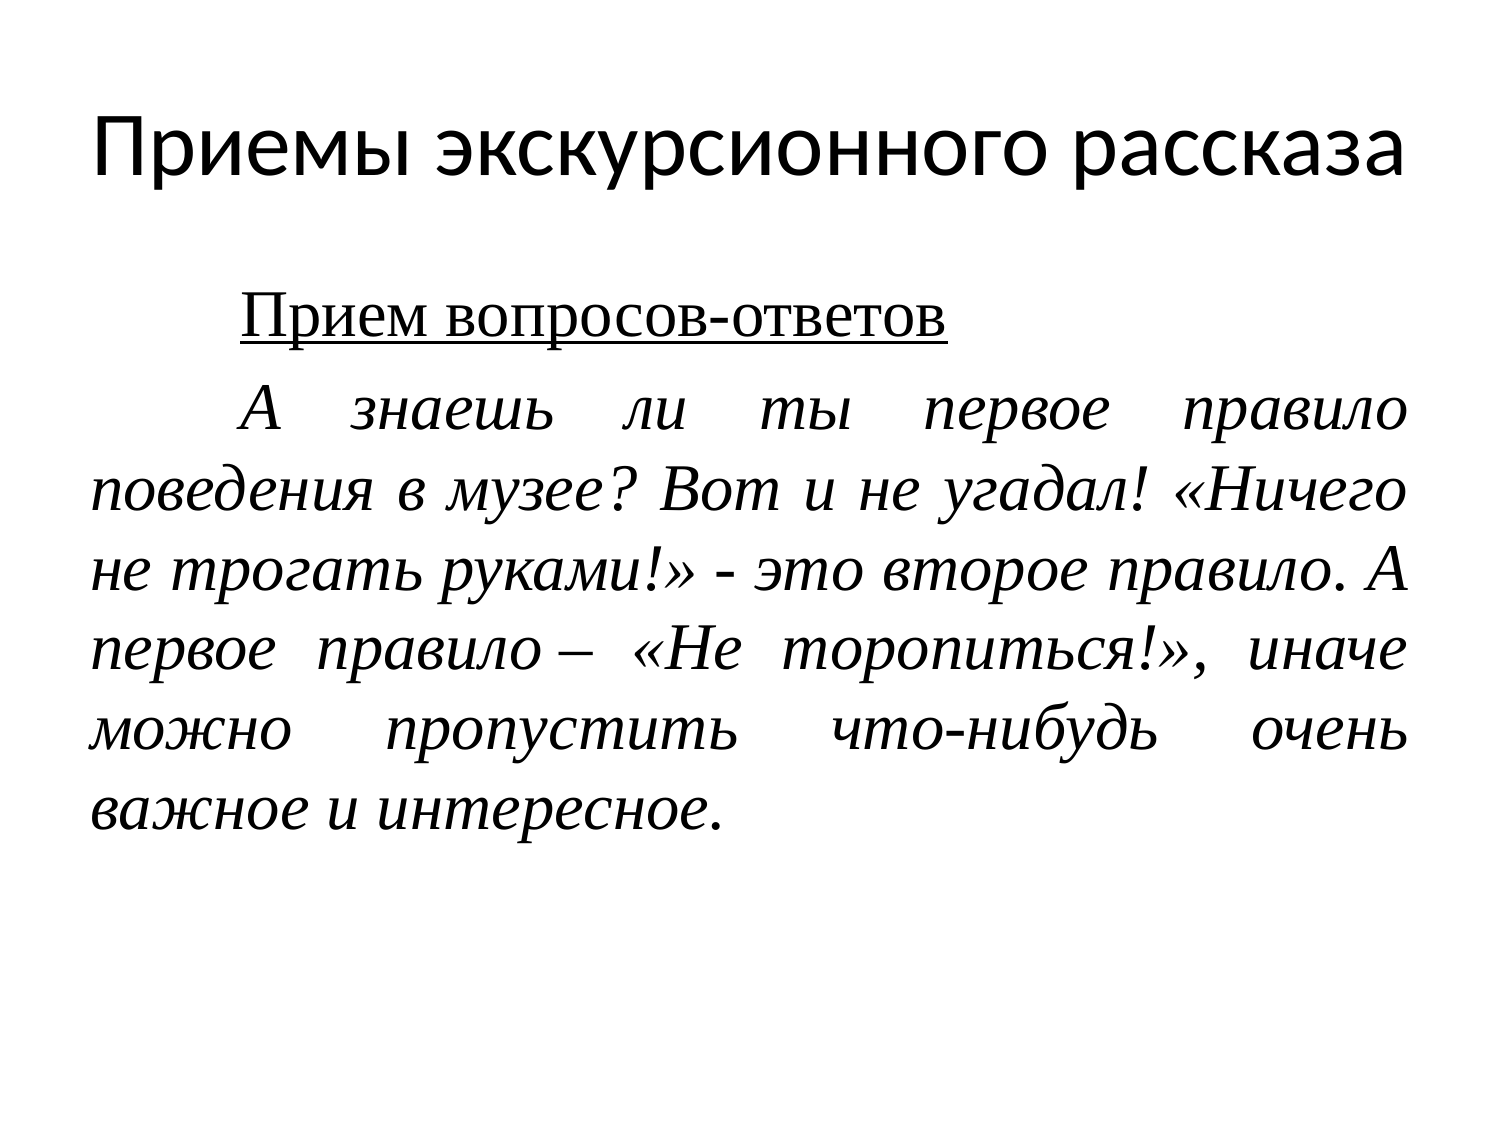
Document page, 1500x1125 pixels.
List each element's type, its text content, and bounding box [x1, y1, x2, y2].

list Прием вопросов-ответов А знаешь ли ты первое правило поведения в музее? Вот и не угадал! «Ничего не трогать руками!» ‑ это второе правило. А первое правило – «Не торопиться!», иначе можно пропустить что-нибудь очень важное и интересное. [75, 262, 1425, 1005]
title Приемы экскурсионного рассказа [75, 45, 1425, 233]
